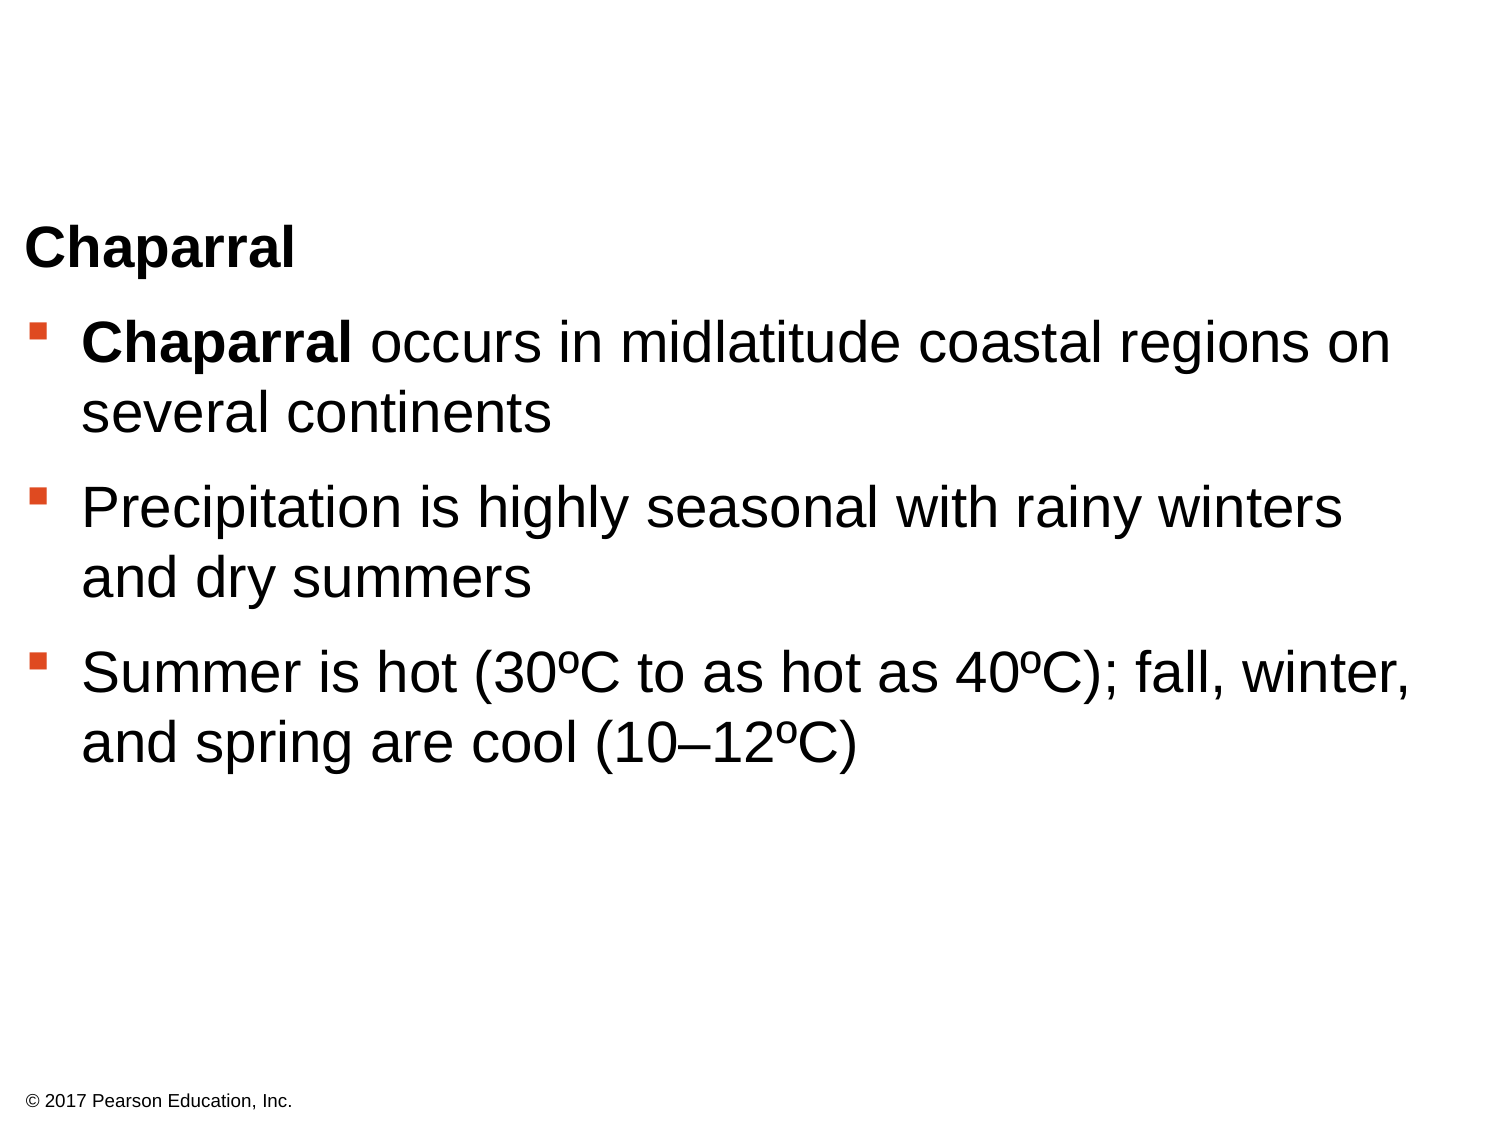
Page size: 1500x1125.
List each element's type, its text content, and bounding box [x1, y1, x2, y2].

list Chaparral Chaparral occurs in midlatitude coastal regions on several continents Precipitation is highly seasonal with rainy winters and dry summers Summer is hot (30ºC to as hot as 40ºC); fall, winter, and spring are cool (10–12ºC) [24, 208, 1475, 1065]
footer © 2017 Pearson Education, Inc. [10, 1080, 518, 1119]
